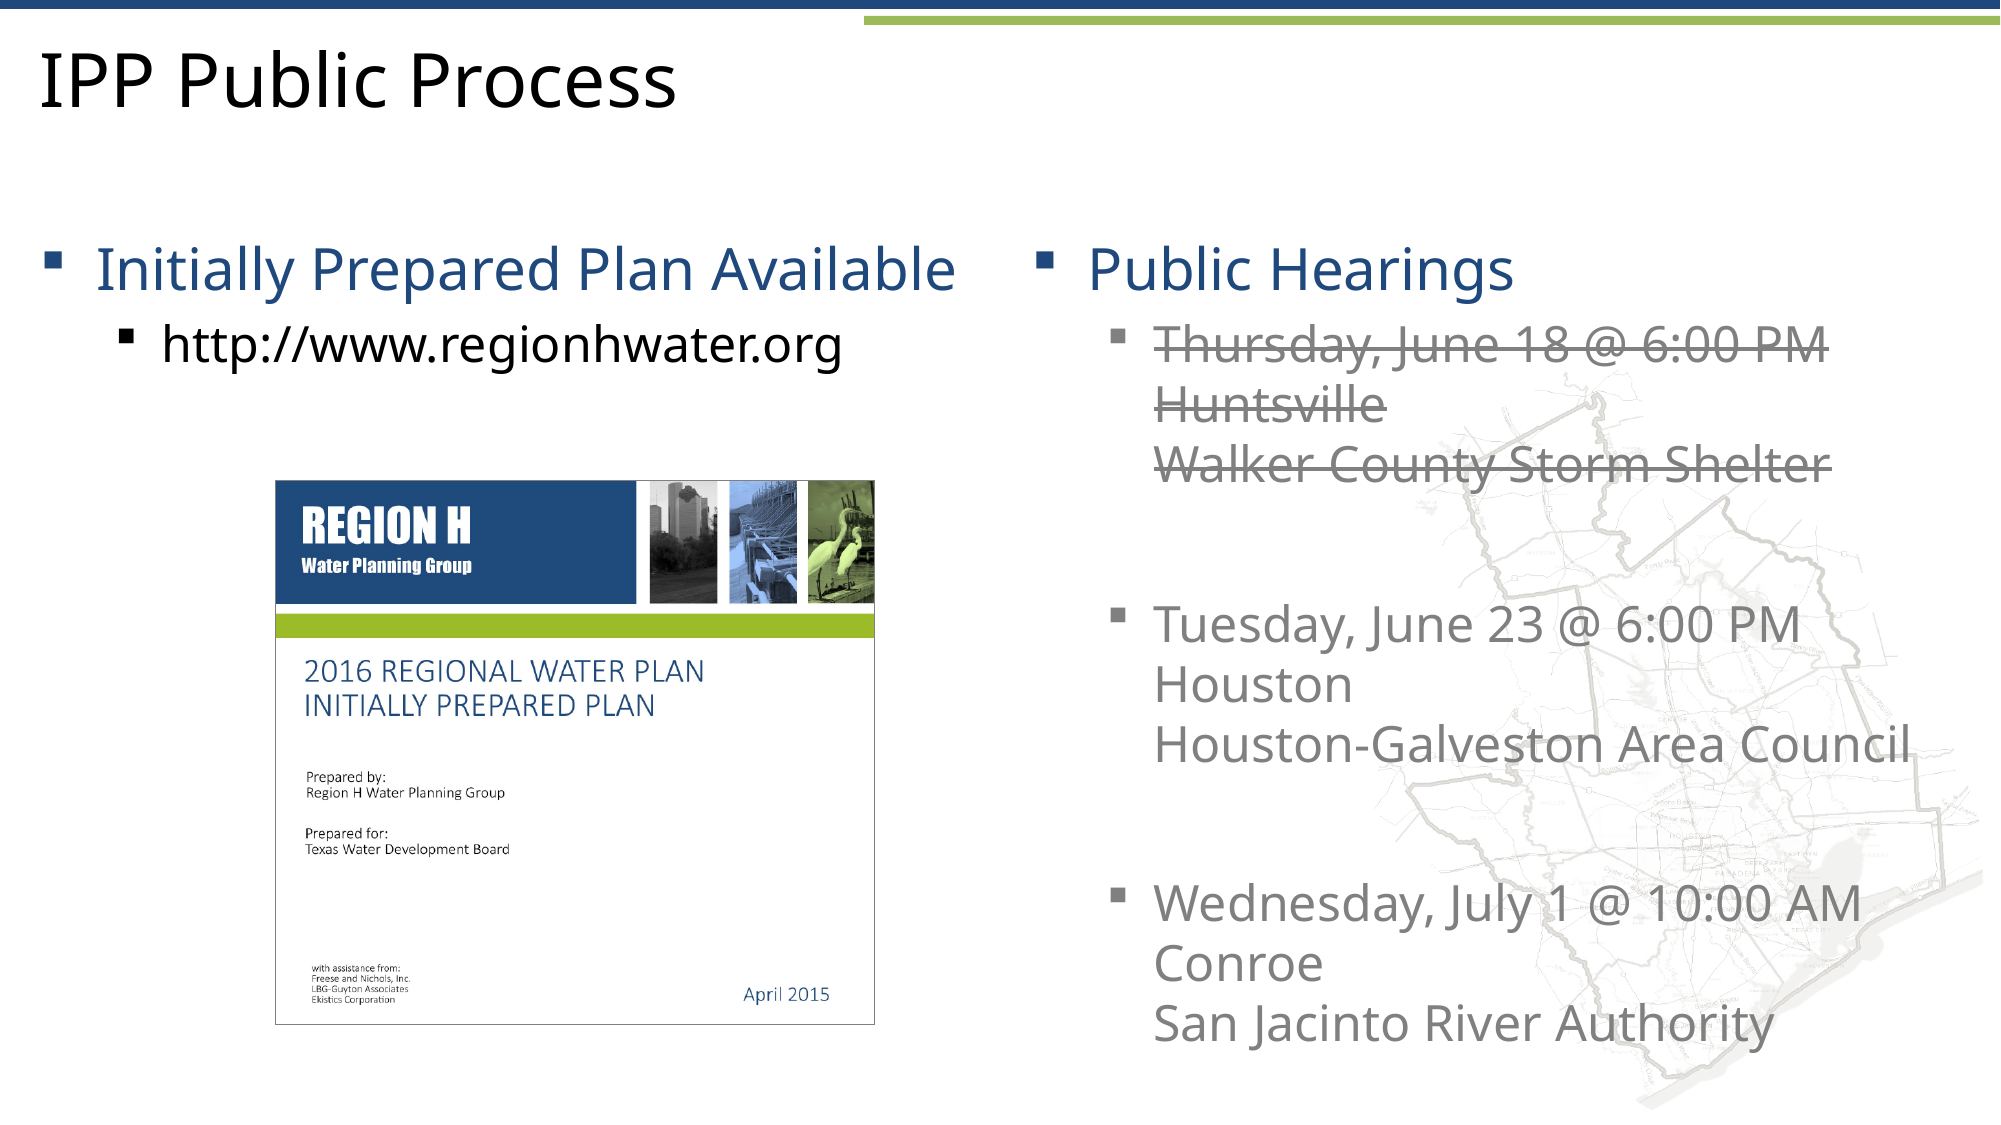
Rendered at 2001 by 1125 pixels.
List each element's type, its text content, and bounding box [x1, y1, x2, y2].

picture [274, 479, 876, 1026]
list Initially Prepared Plan Available http://www.regionhwater.org [24, 224, 984, 1088]
list Public Hearings Thursday, June 18 @ 6:00 PM Huntsville Walker County Storm Shelter Tuesday, June 23 @ 6:00 PM Houston Houston-Galveston Area Council Wednesday, July 1 @ 10:00 AM Conroe San Jacinto River Authority [1016, 224, 1963, 1088]
title IPP Public Process [24, 24, 1963, 163]
